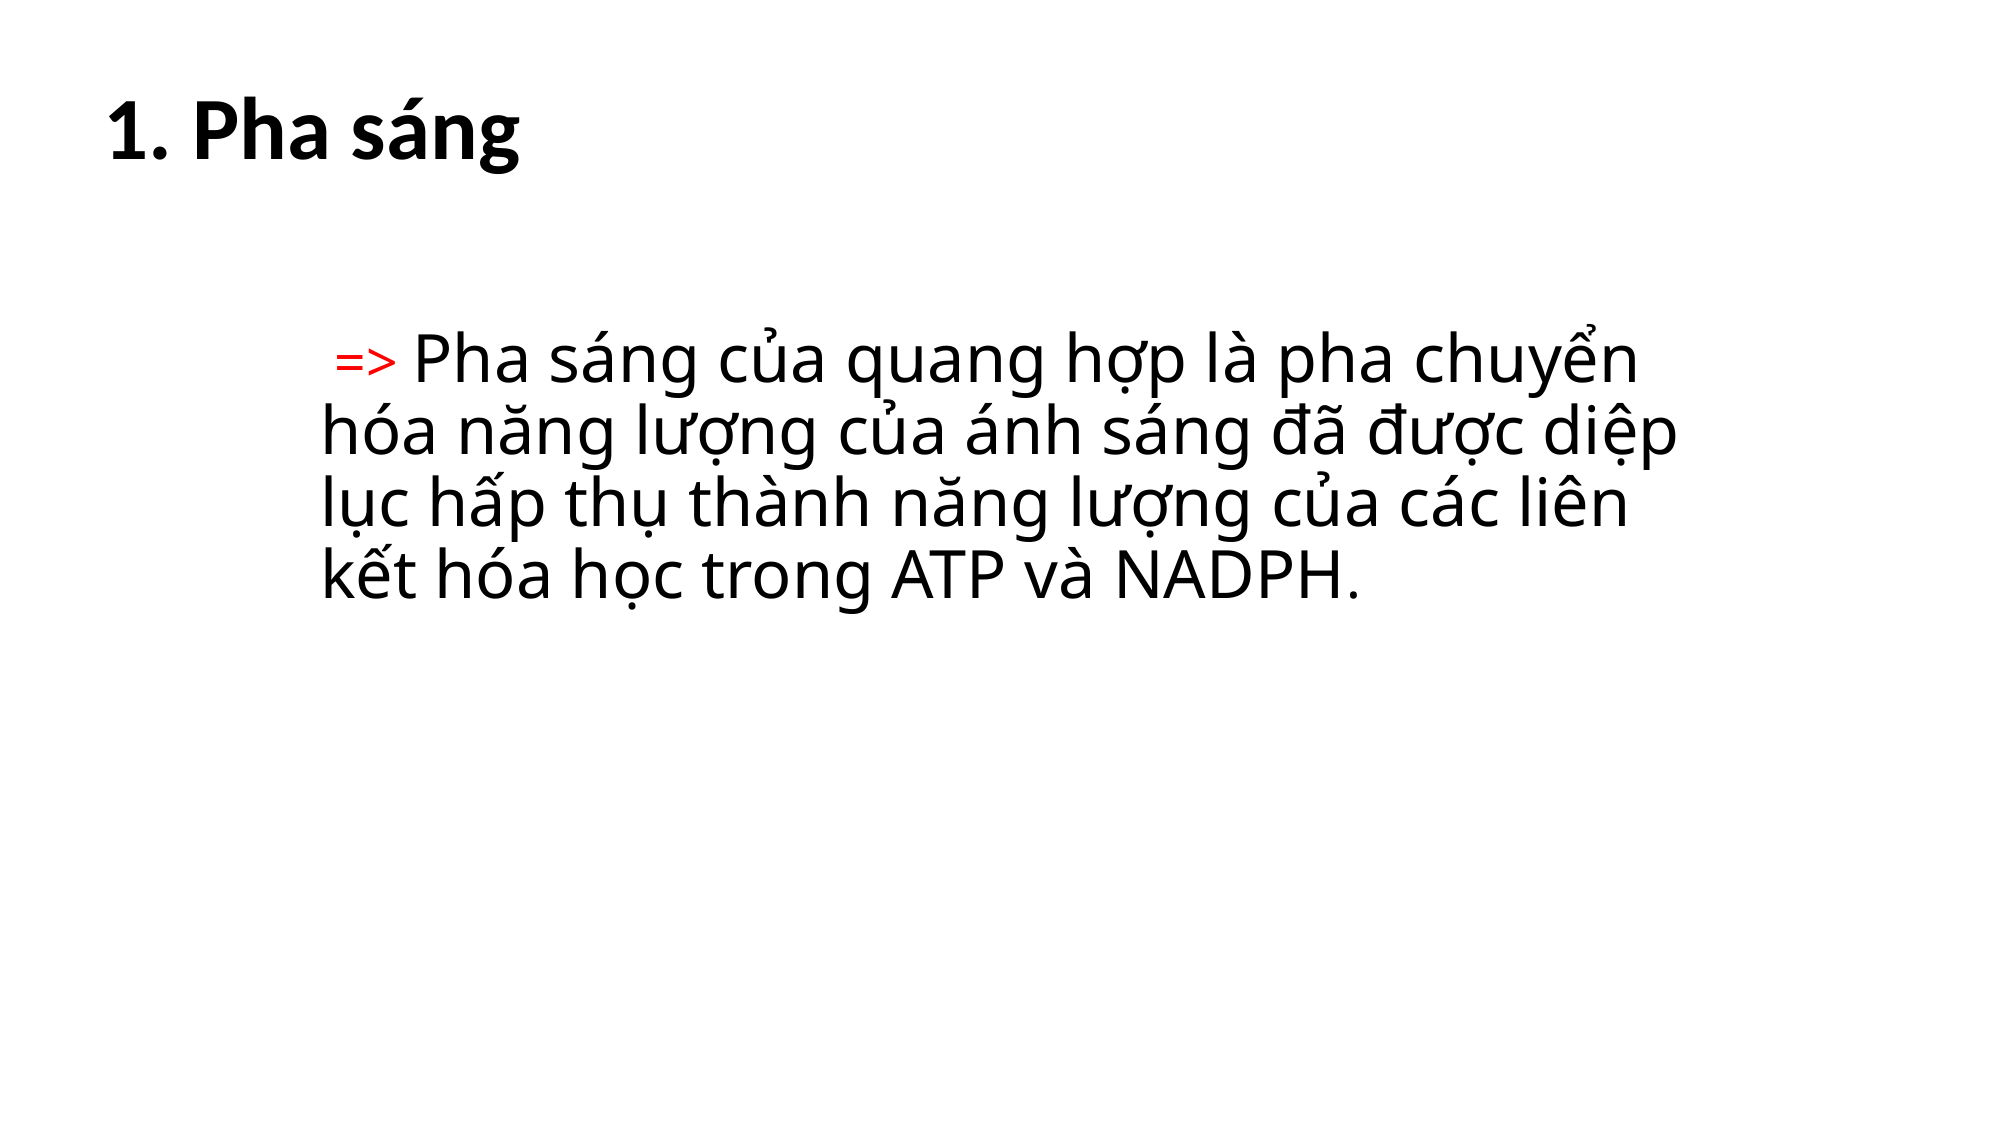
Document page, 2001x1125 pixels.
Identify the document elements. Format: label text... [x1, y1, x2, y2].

subtitle => Pha sáng của quang hợp là pha chuyển hóa năng lượng của ánh sáng đã được diệp lục hấp thụ thành năng lượng của các liên kết hóa học trong ATP và NADPH. [300, 345, 1717, 593]
title 1. Pha sáng [83, 62, 844, 196]
